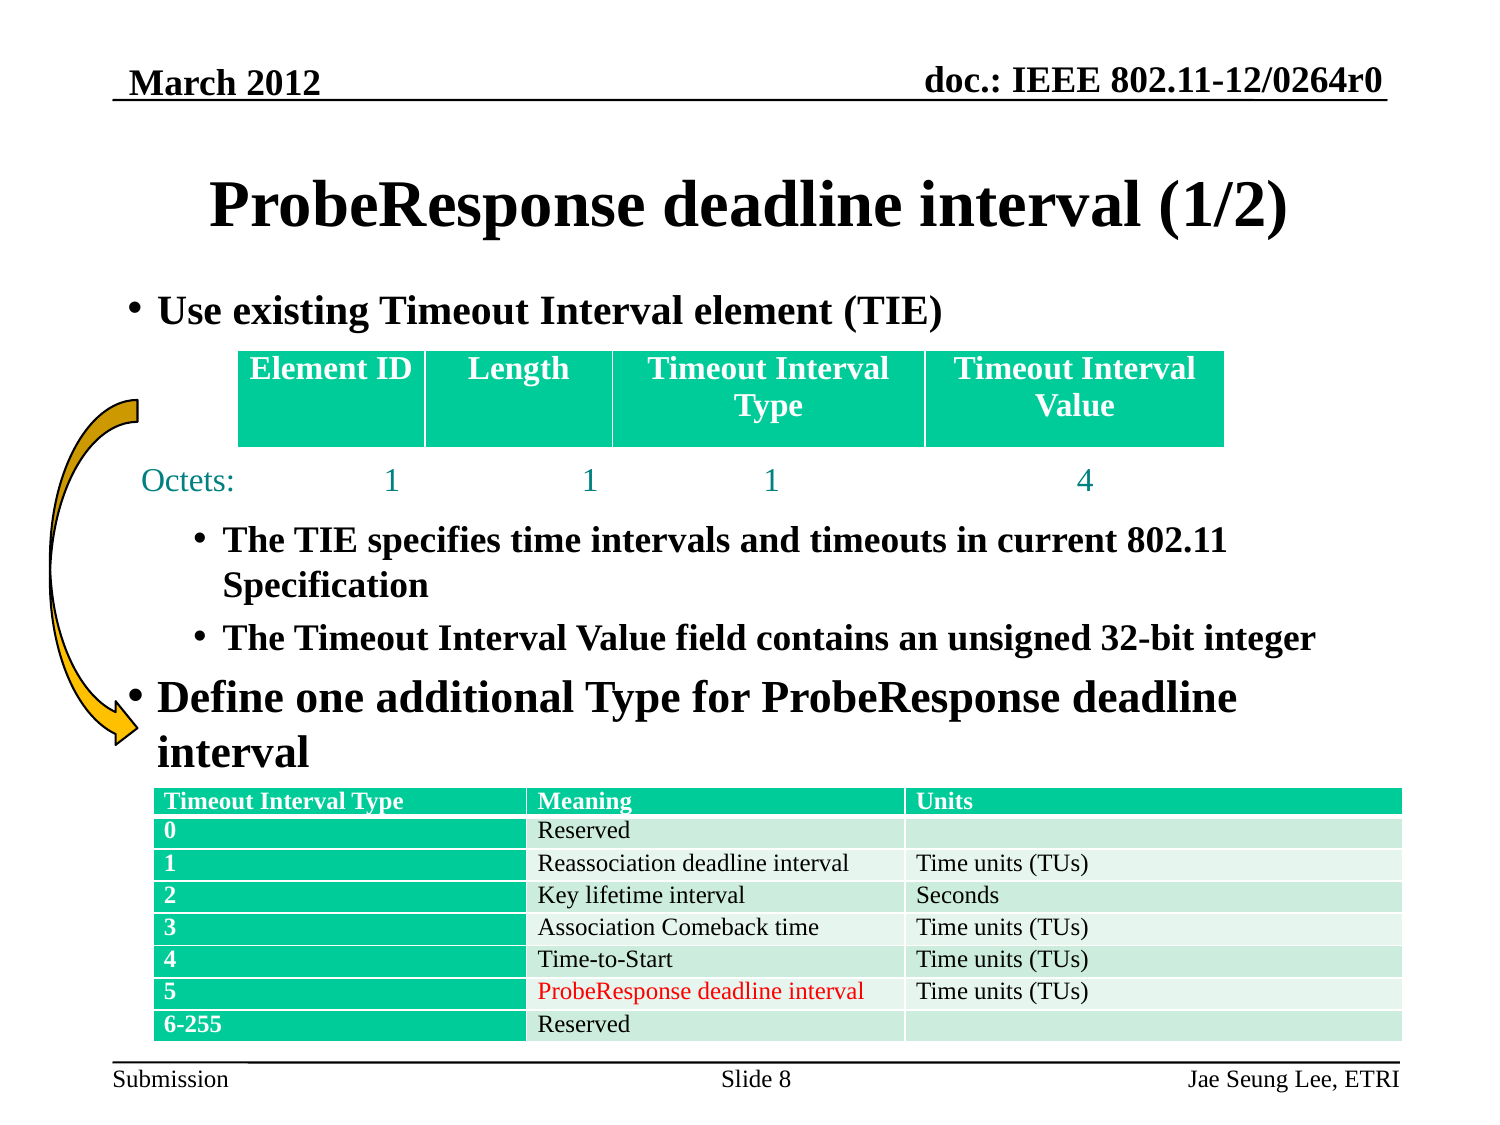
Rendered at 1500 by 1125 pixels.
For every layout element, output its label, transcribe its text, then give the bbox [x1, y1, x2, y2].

table_cell 6-255 [154, 1011, 526, 1041]
text_box Octets: 1 1 1 4 [126, 450, 1175, 506]
table_cell 3 [154, 914, 526, 945]
table_header Meaning [527, 788, 904, 814]
list Use existing Timeout Interval element (TIE) The TIE specifies time intervals and timeouts in current 802.11 Specification The Timeout Interval Value field contains an unsigned 32-bit integer Define one additional Type for ProbeResponse deadline interval [112, 288, 1388, 1038]
table_cell [906, 819, 1402, 848]
slide_number Slide 8 [712, 1061, 800, 1093]
table_cell 2 [154, 882, 526, 912]
table_header Length [426, 351, 612, 447]
text_box Jae Seung Lee, ETRI [1187, 1062, 1401, 1093]
table_cell 0 [154, 819, 526, 848]
table_cell Time-to-Start [527, 946, 904, 977]
table_header Timeout Interval Value [926, 351, 1224, 447]
table_header Timeout Interval Type [154, 788, 526, 814]
table_cell 5 [154, 979, 526, 1009]
title ProbeResponse deadline interval (1/2) [112, 112, 1388, 288]
table_header Units [906, 788, 1402, 814]
table_cell 4 [154, 946, 526, 977]
table_cell Time units (TUs) [906, 946, 1402, 977]
table_cell Time units (TUs) [906, 850, 1402, 880]
table_header Element ID [238, 351, 424, 447]
table_cell Reserved [527, 1011, 904, 1041]
table_header Timeout Interval Type [613, 351, 924, 447]
table_cell Seconds [906, 882, 1402, 912]
table_cell Key lifetime interval [527, 882, 904, 912]
table_cell [906, 1011, 1402, 1041]
table_cell Association Comeback time [527, 914, 904, 945]
table_cell 1 [154, 850, 526, 880]
table_cell Reassociation deadline interval [527, 850, 904, 880]
table_cell Time units (TUs) [906, 914, 1402, 945]
text_box [49, 399, 138, 745]
table_cell ProbeResponse deadline interval [527, 979, 904, 1009]
text_box March 2012 [114, 50, 363, 96]
table_cell Time units (TUs) [906, 979, 1402, 1009]
table_cell Reserved [527, 819, 904, 848]
